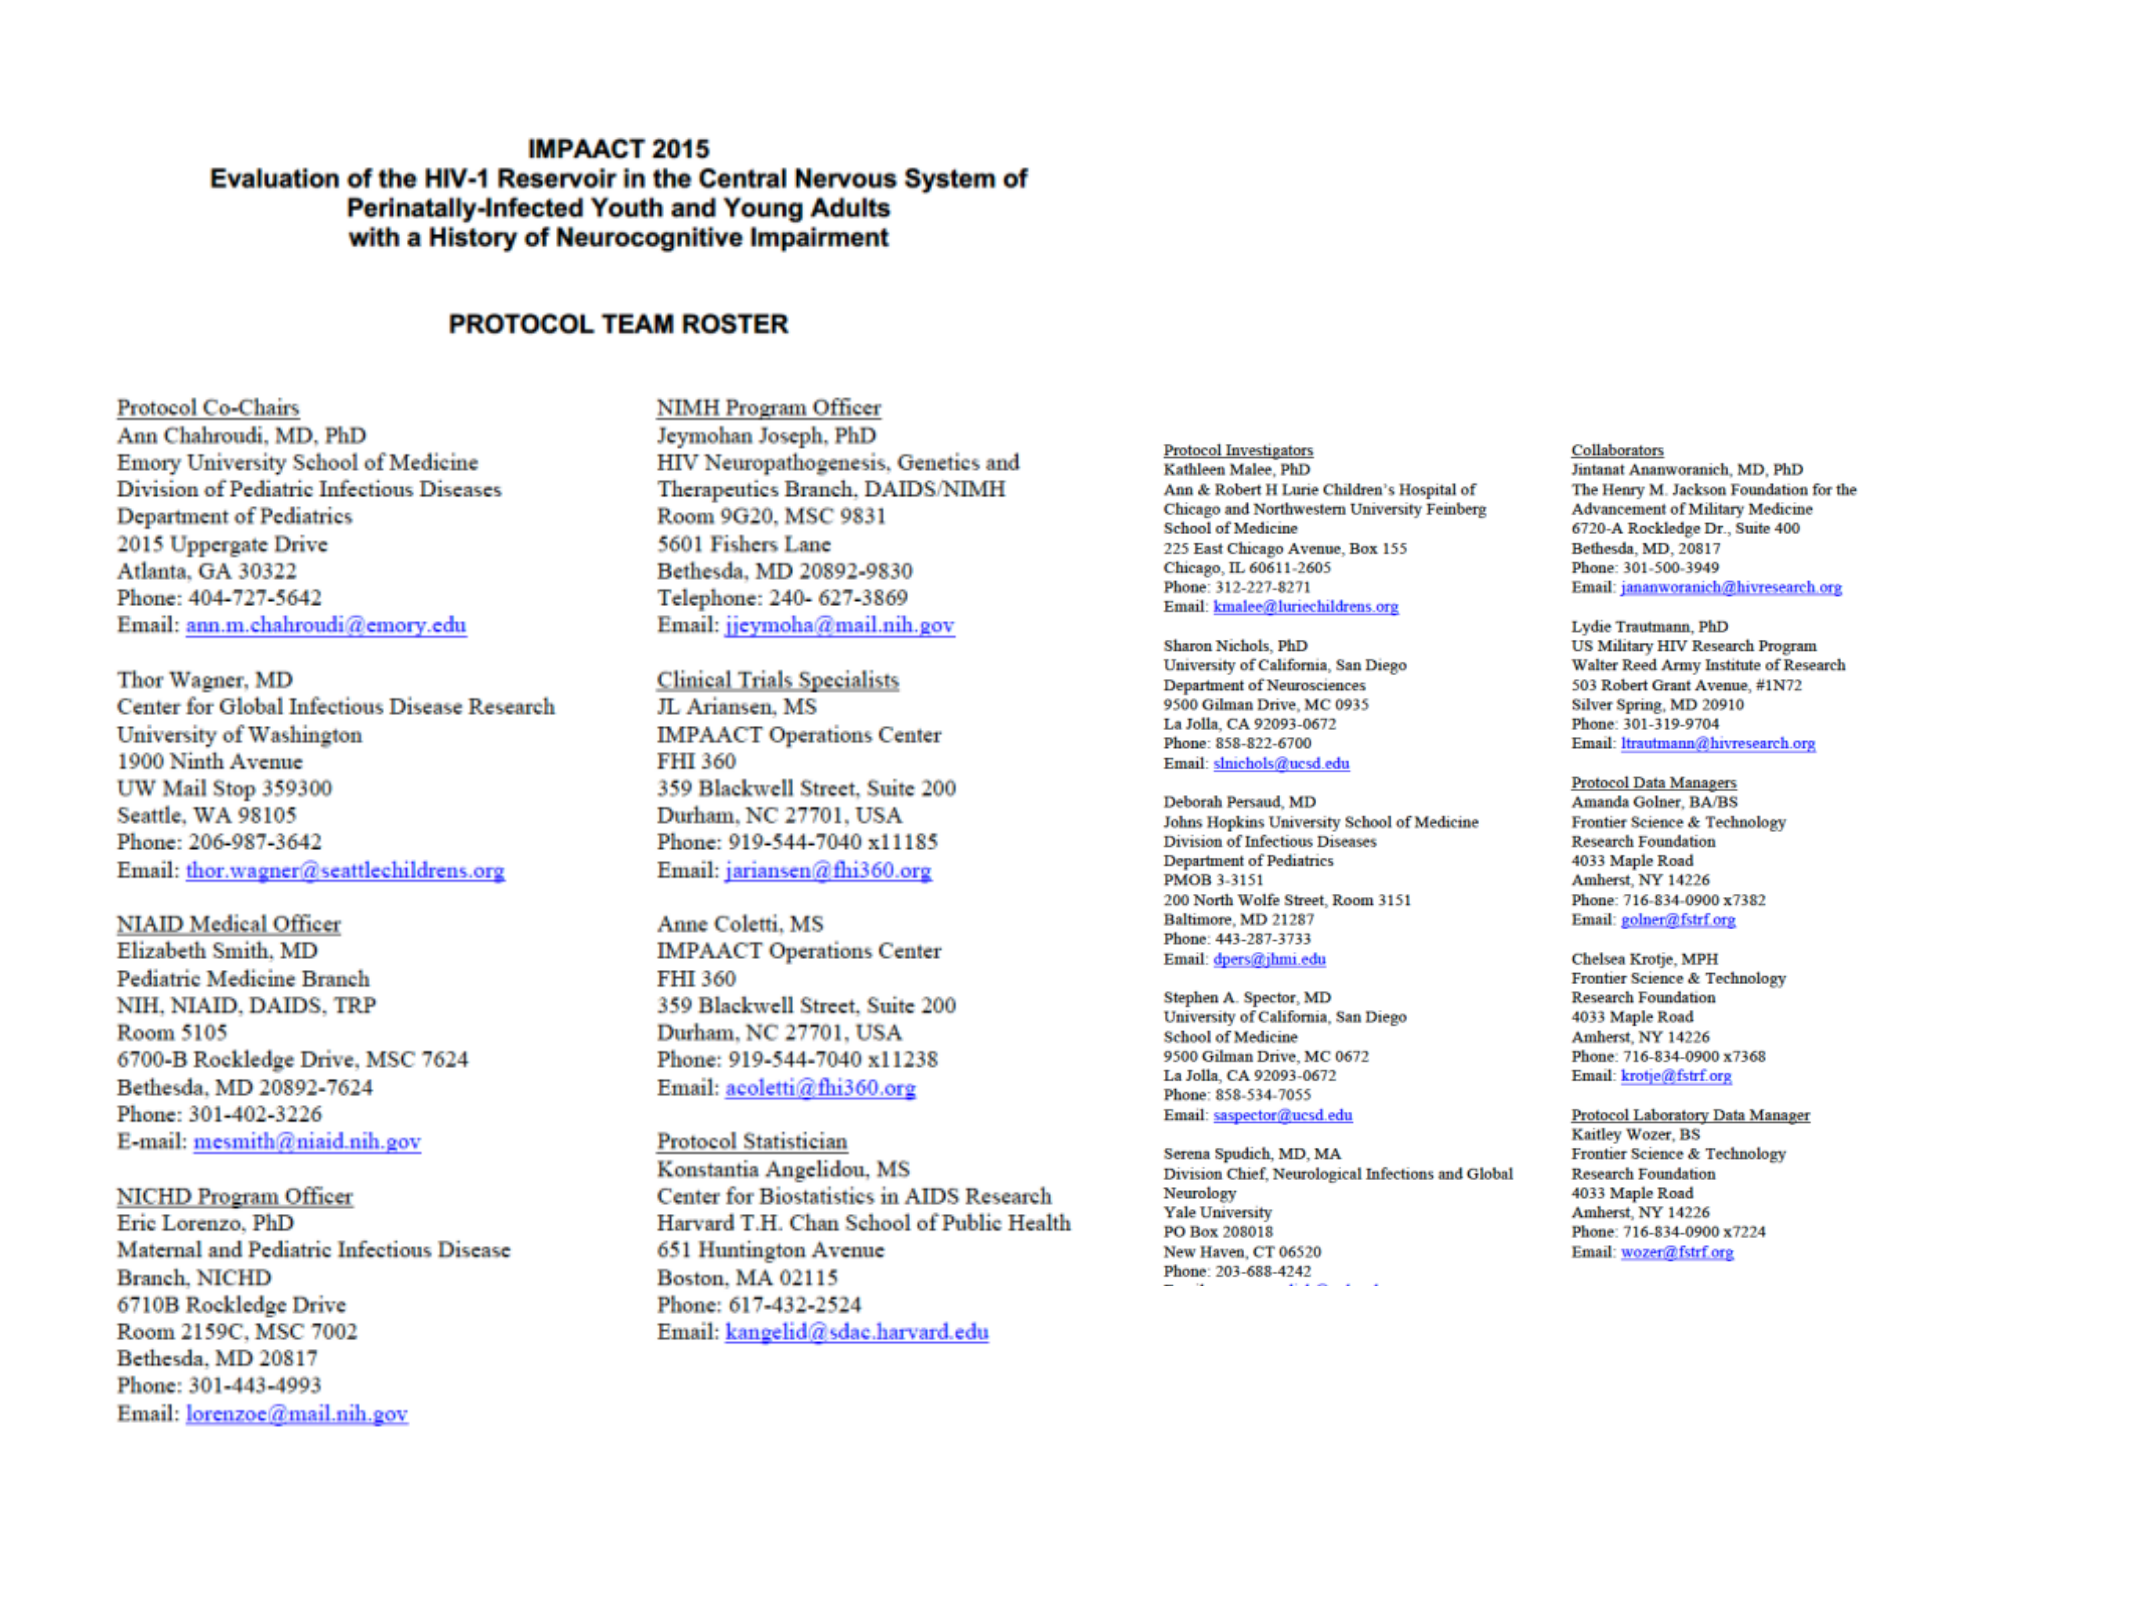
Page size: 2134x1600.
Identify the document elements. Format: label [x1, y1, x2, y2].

picture [55, 123, 2107, 1427]
